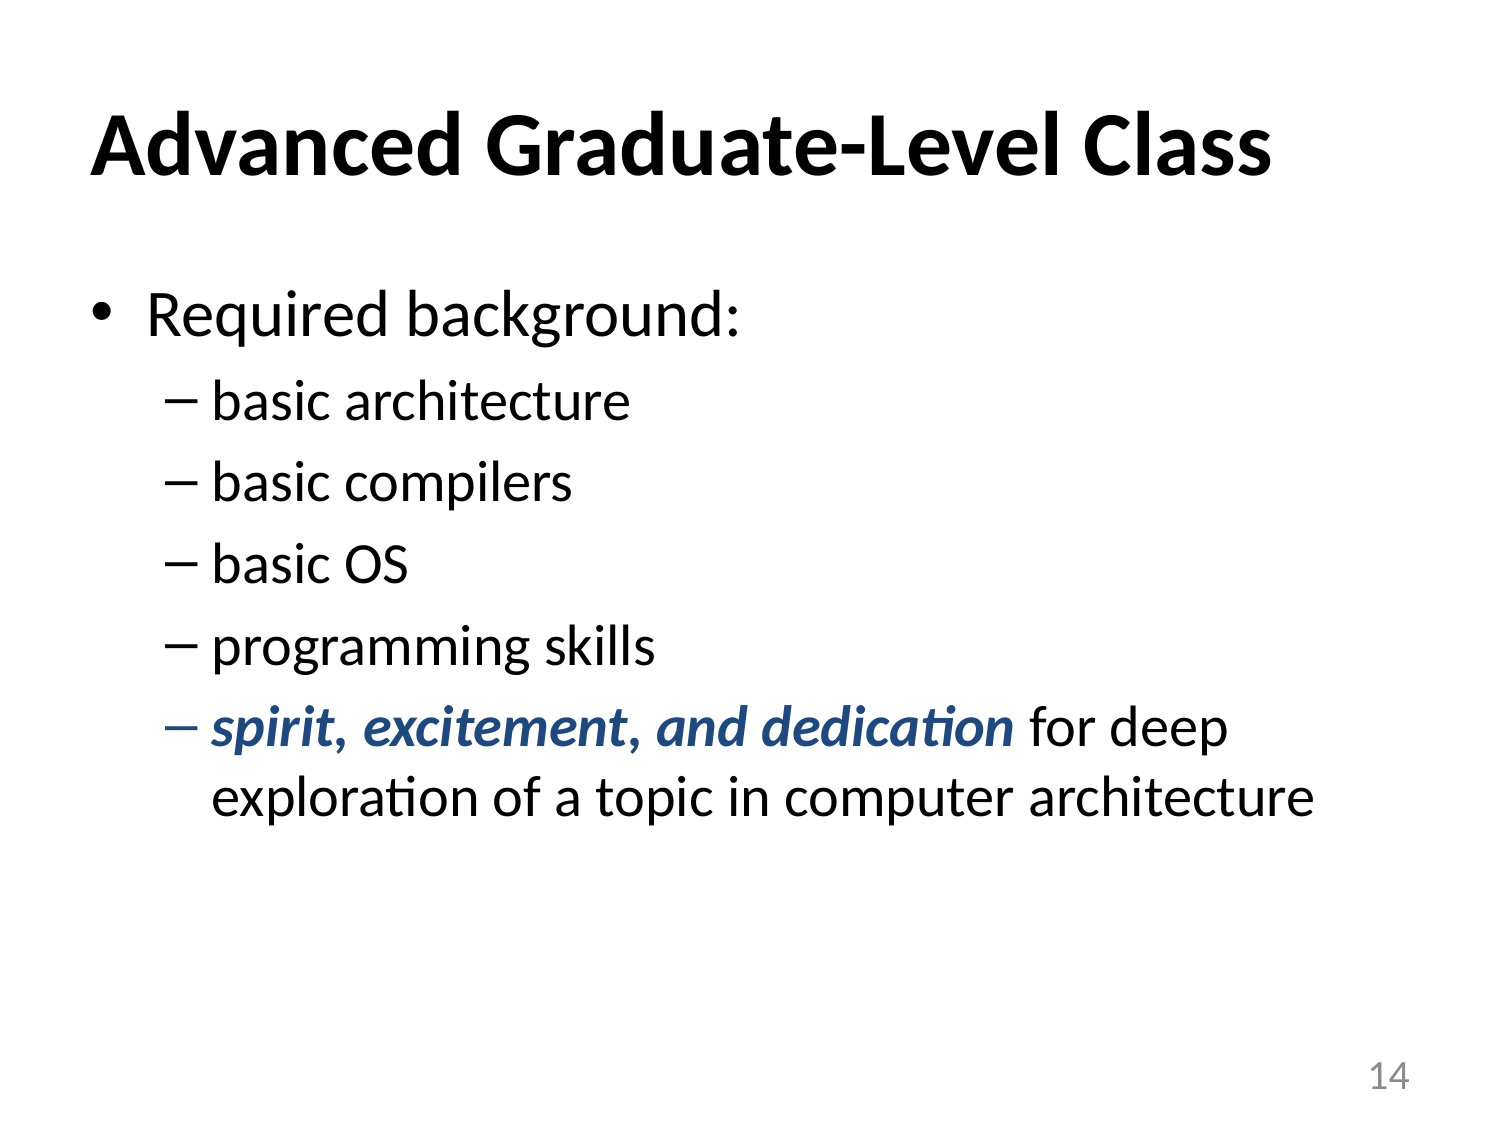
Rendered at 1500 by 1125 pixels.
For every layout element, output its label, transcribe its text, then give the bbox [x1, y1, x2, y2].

title Advanced Graduate-Level Class [75, 45, 1425, 233]
list Required background: basic architecture basic compilers basic OS programming skills spirit, excitement, and dedication for deep exploration of a topic in computer architecture [75, 262, 1425, 1005]
slide_number 14 [1074, 1042, 1425, 1103]
